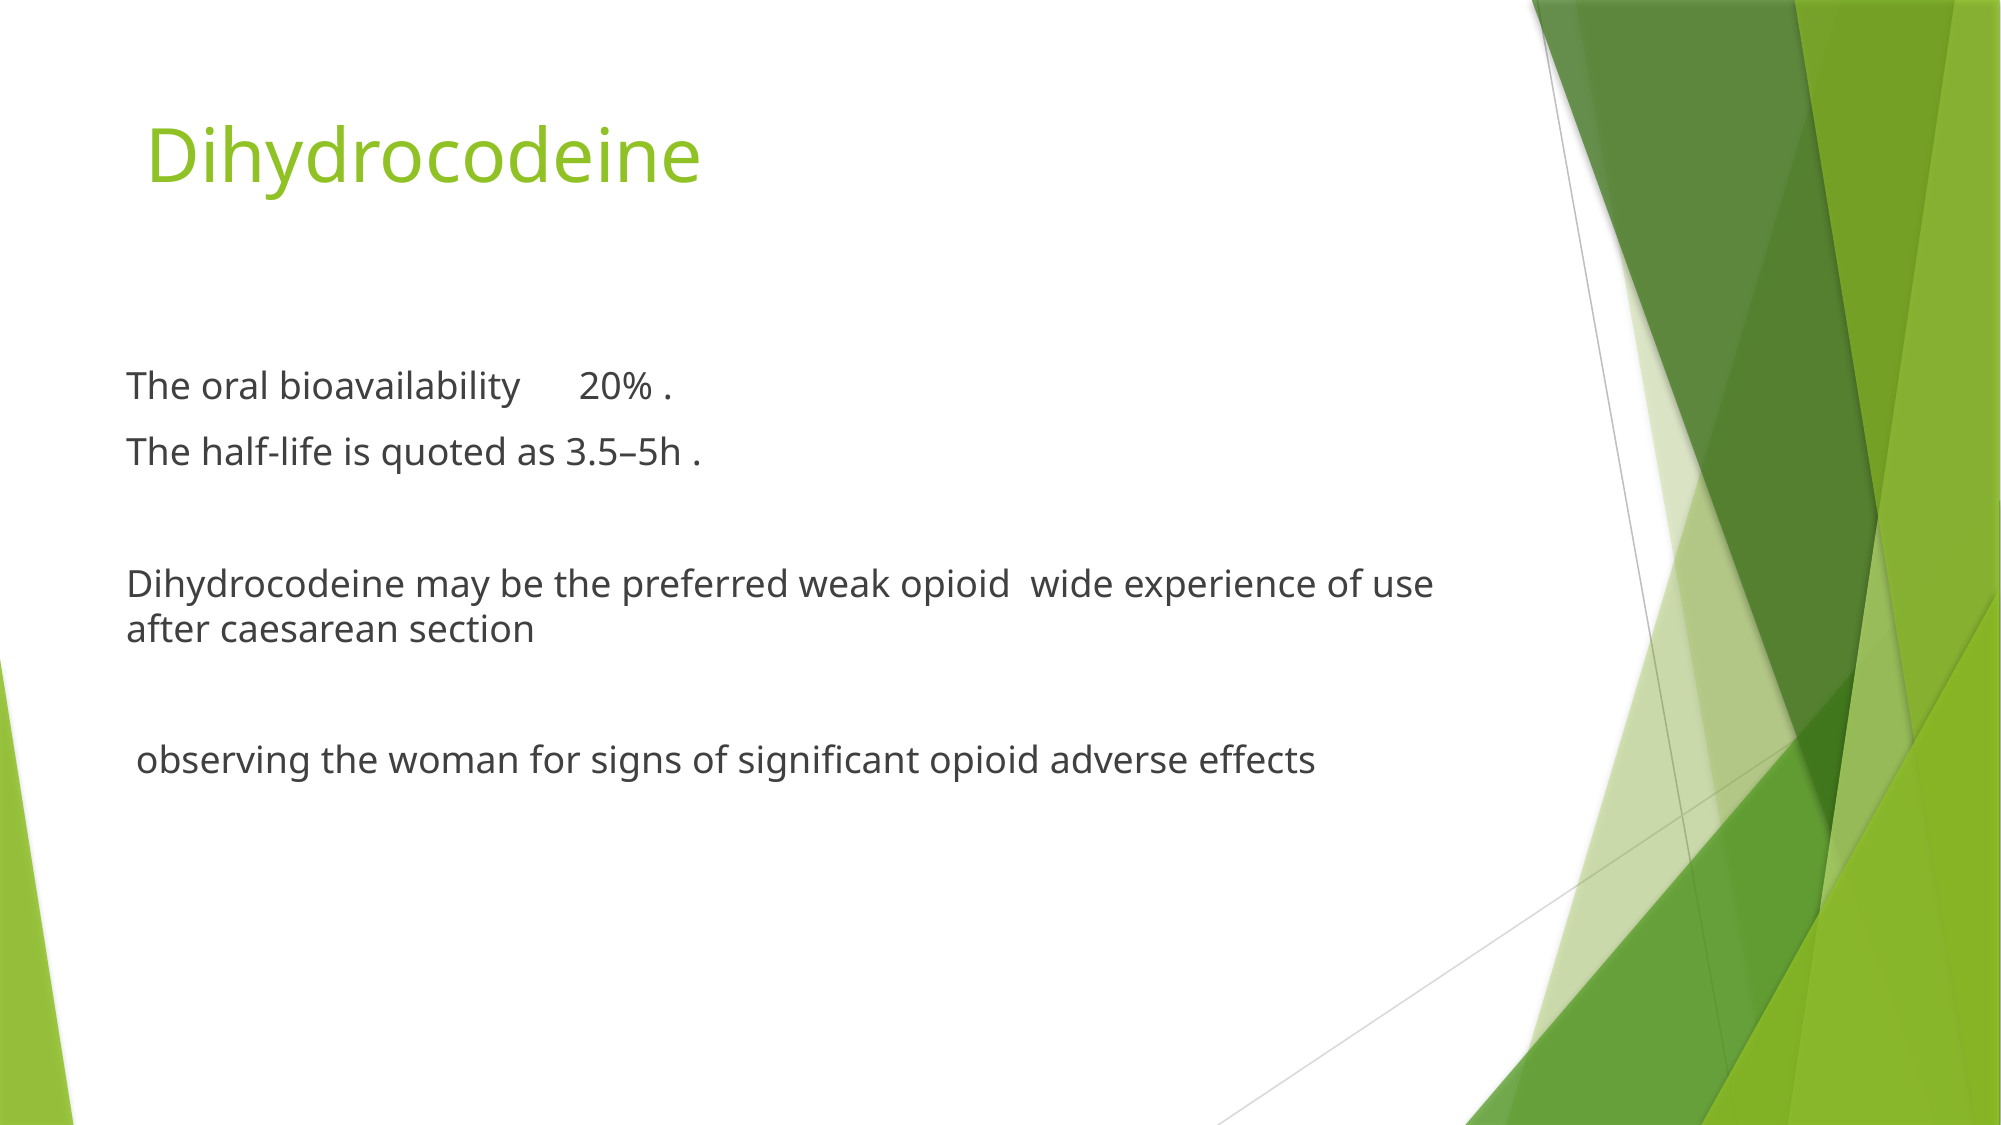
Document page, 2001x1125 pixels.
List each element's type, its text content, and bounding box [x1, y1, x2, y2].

title Dihydrocodeine [111, 99, 1522, 317]
list The oral bioavailability 20% . The half-life is quoted as 3.5–5h . Dihydrocodeine may be the preferred weak opioid wide experience of use after caesarean section observing the woman for signs of significant opioid adverse effects [111, 354, 1522, 992]
